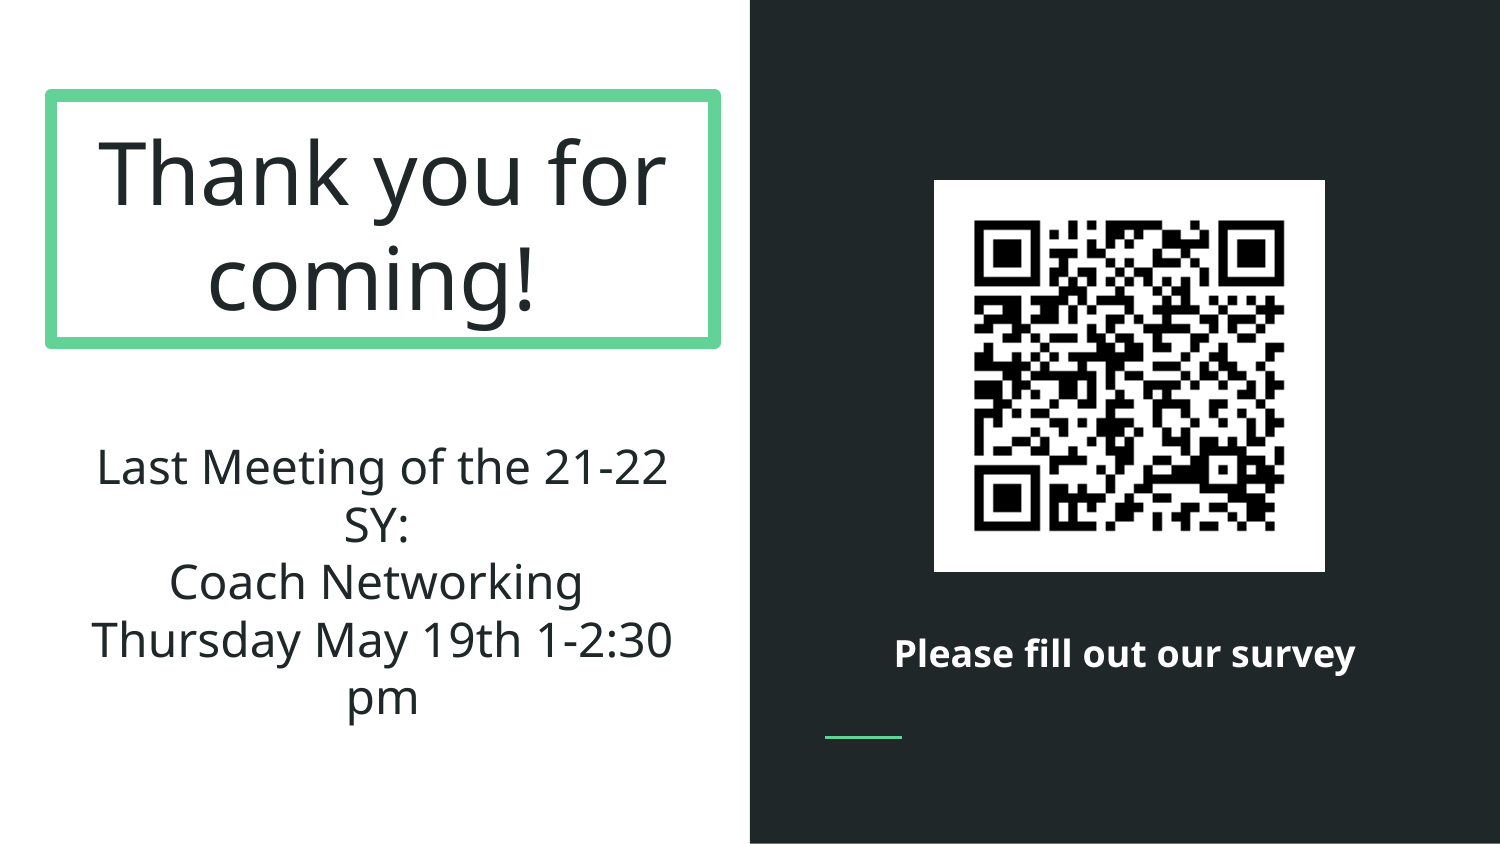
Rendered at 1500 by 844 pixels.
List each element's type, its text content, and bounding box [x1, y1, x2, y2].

title Thank you for coming! [51, 95, 715, 343]
subtitle Last Meeting of the 21-22 SY: Coach Networking Thursday May 19th 1-2:30 pm [51, 421, 715, 643]
picture [933, 180, 1326, 572]
list Please fill out our survey [810, 118, 1440, 725]
